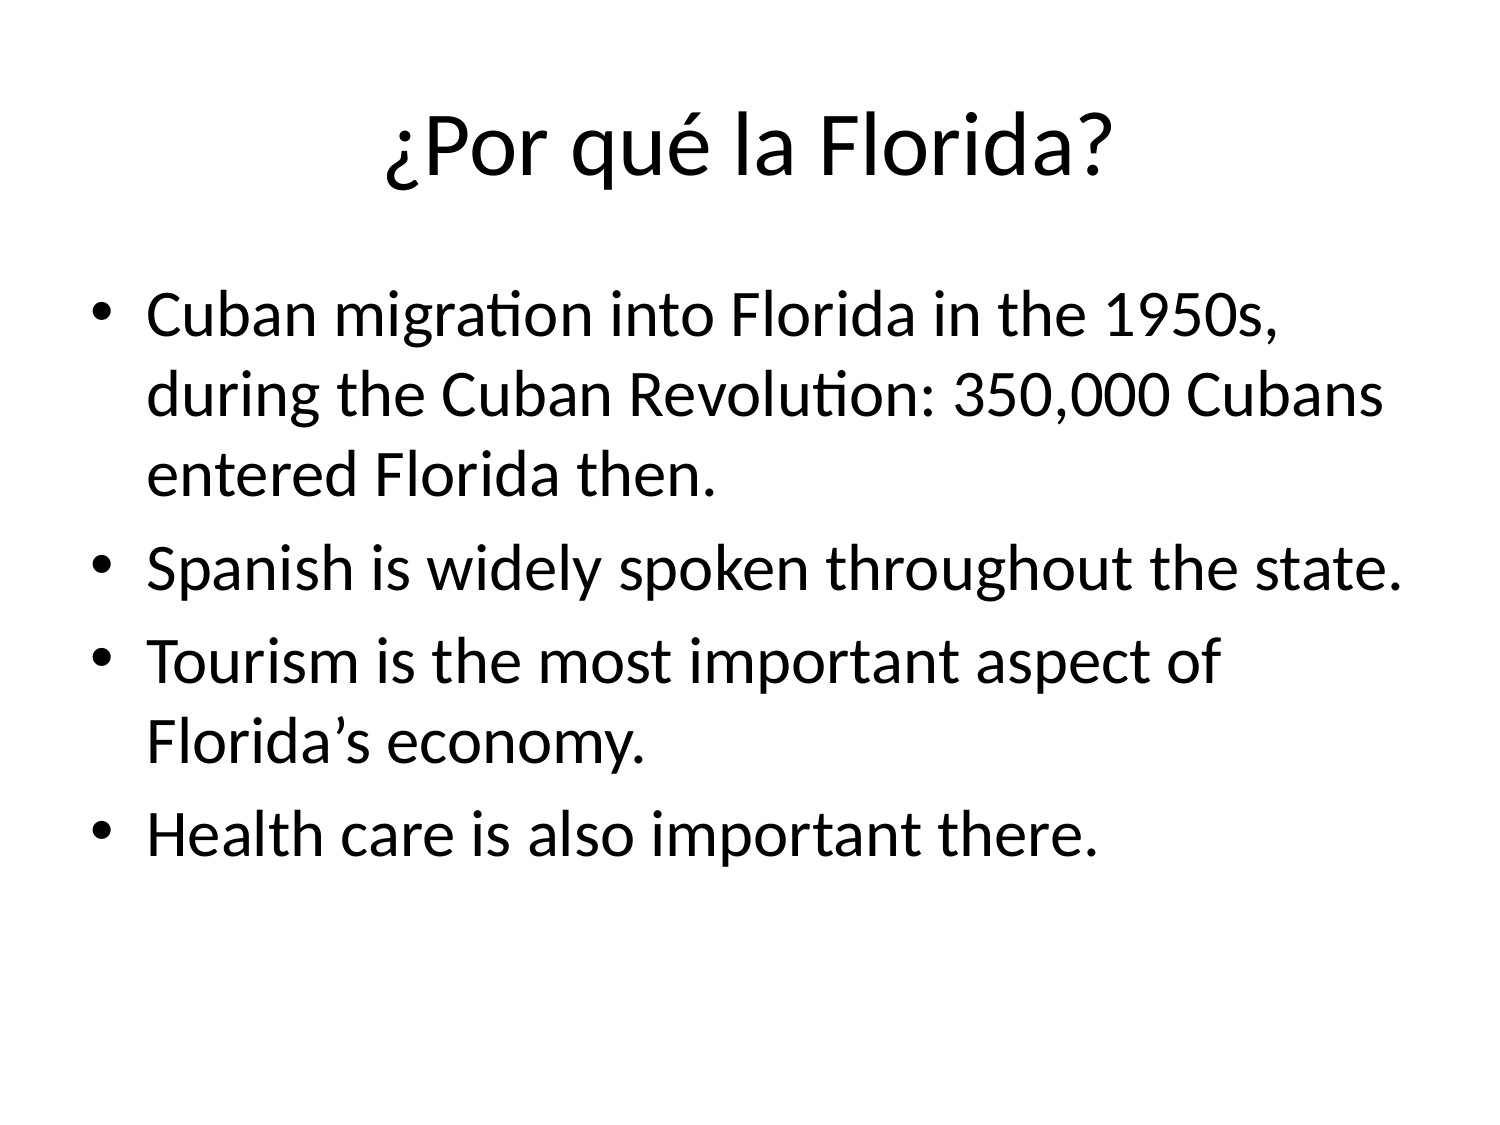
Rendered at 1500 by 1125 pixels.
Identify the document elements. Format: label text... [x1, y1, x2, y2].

title ¿Por qué la Florida? [75, 45, 1425, 233]
list Cuban migration into Florida in the 1950s, during the Cuban Revolution: 350,000 Cubans entered Florida then. Spanish is widely spoken throughout the state. Tourism is the most important aspect of Florida’s economy. Health care is also important there. [75, 262, 1425, 1005]
